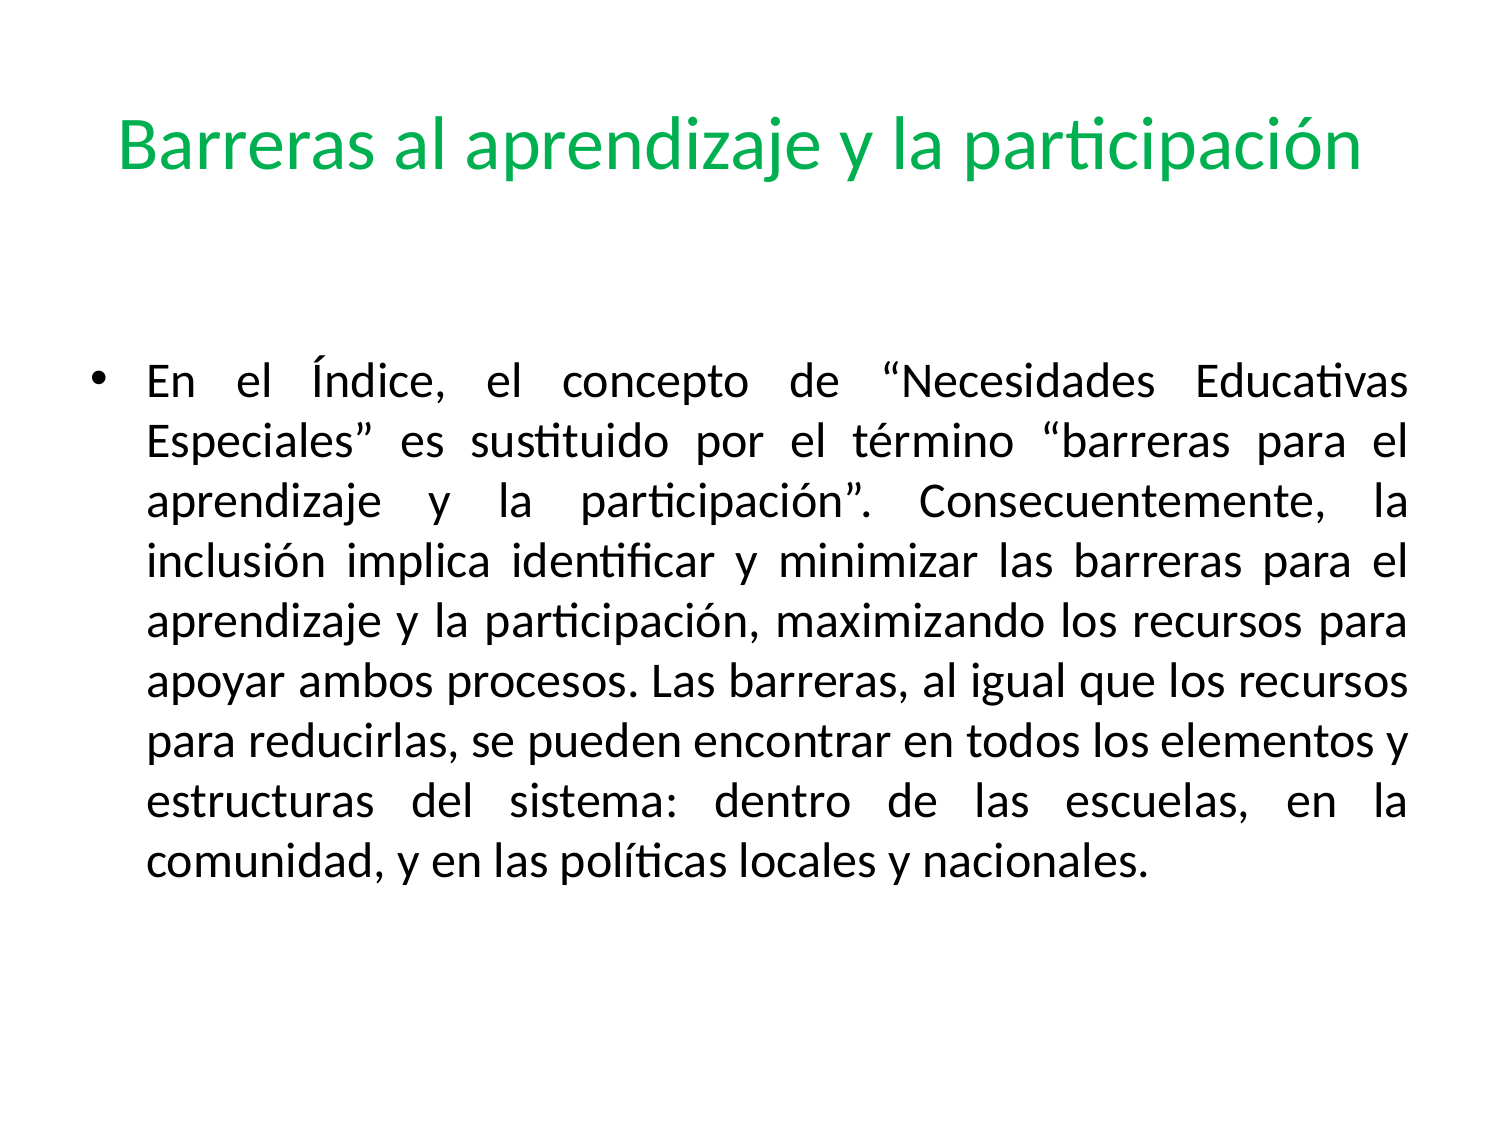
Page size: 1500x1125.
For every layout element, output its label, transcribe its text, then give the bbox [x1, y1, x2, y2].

list En el Índice, el concepto de “Necesidades Educativas Especiales” es sustituido por el término “barreras para el aprendizaje y la participación”. Consecuentemente, la inclusión implica identificar y minimizar las barreras para el aprendizaje y la participación, maximizando los recursos para apoyar ambos procesos. Las barreras, al igual que los recursos para reducirlas, se pueden encontrar en todos los elementos y estructuras del sistema: dentro de las escuelas, en la comunidad, y en las políticas locales y nacionales. [75, 339, 1425, 1083]
title Barreras al aprendizaje y la participación [75, 45, 1425, 233]
